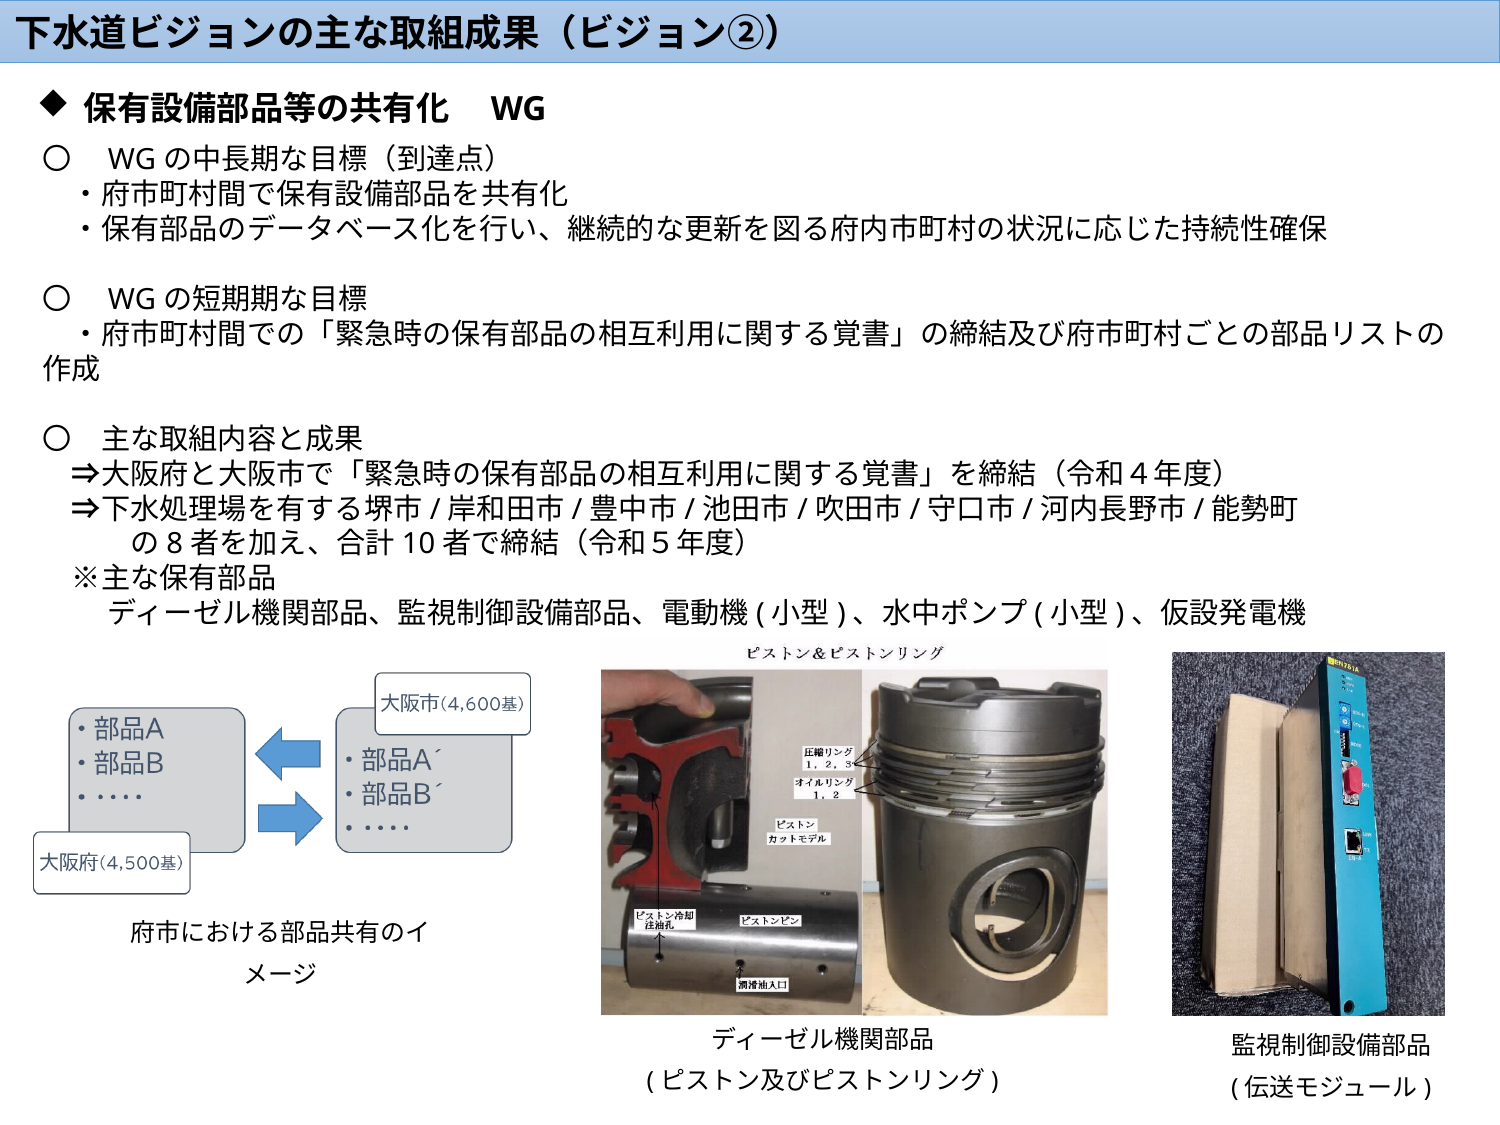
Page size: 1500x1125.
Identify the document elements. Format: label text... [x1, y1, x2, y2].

picture [25, 664, 537, 914]
picture [601, 637, 1109, 1016]
text_box ディーゼル機関部品 (ピストン及びピストンリング) [623, 1016, 1023, 1101]
text_box 保有設備部品等の共有化 WG [21, 79, 562, 136]
text_box 監視制御設備部品 (伝送モジュール) [1182, 1012, 1480, 1108]
picture [1172, 652, 1445, 1016]
text_box 府市における部品共有のイメージ [105, 914, 456, 995]
text_box 〇 WGの中長期な目標（到達点） ・府市町村間で保有設備部品を共有化 ・保有部品のデータベース化を行い、継続的な更新を図る府内市町村の状況に応じた持続性確保 〇 WGの短期期な目標 ・府市町村間での「緊急時の保有部品の相互利用に関する覚書」の締結及び府市町村ごとの部品リストの作成 〇 主な取組内容と成果 ⇒大阪府と大阪市で「緊急時の保有部品の相互利用に関する覚書」を締結（令和４年度） ⇒下水処理場を有する堺市/岸和田市/豊中市/池田市/吹田市/守口市/河内長野市/能勢町 の8者を加え、合計10者で締結（令和５年度） ※主な保有部品 ディーゼル機関部品、監視制御設備部品、電動機(小型)、水中ポンプ(小型)、仮設発電機 [27, 132, 1476, 638]
text_box 下水道ビジョンの主な取組成果（ビジョン②） [0, 0, 1500, 63]
